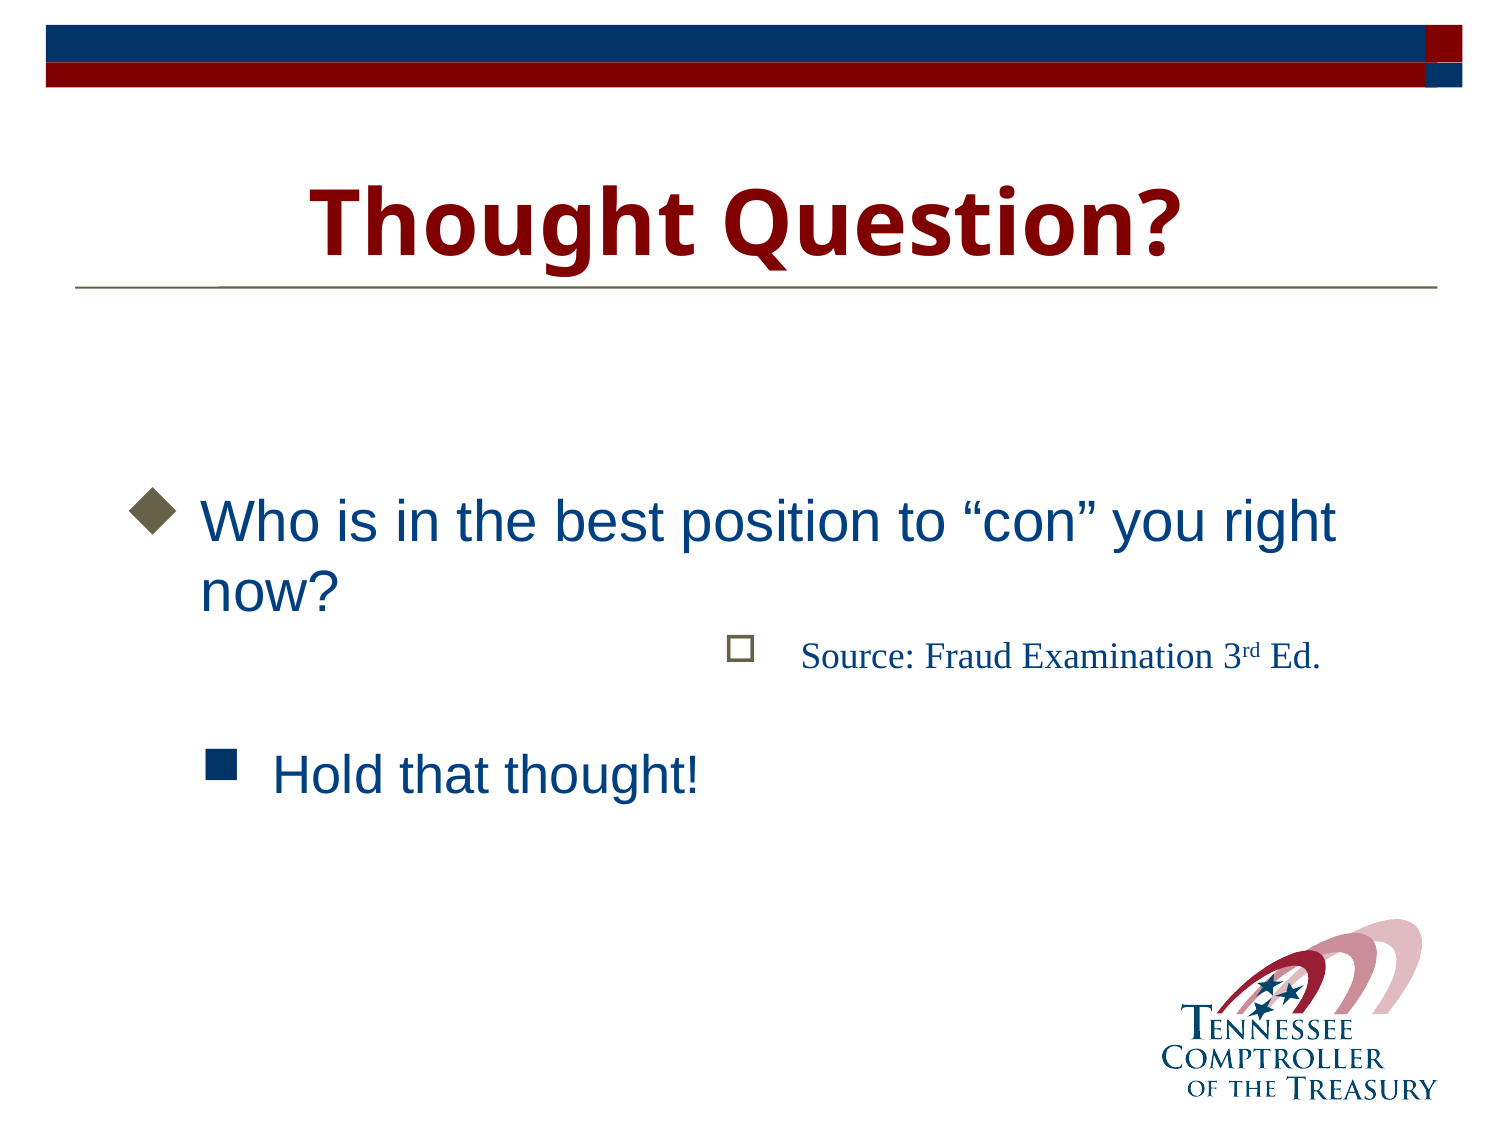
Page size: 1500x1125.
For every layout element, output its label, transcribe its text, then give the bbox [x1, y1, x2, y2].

picture [1347, 1094, 1357, 1100]
picture [1162, 919, 1438, 1100]
title Thought Question? [108, 93, 1384, 282]
picture [1408, 1082, 1415, 1100]
picture [1315, 1092, 1322, 1100]
list Who is in the best position to “con” you right now? Source: Fraud Examination 3rd Ed. Hold that thought! [108, 312, 1384, 988]
